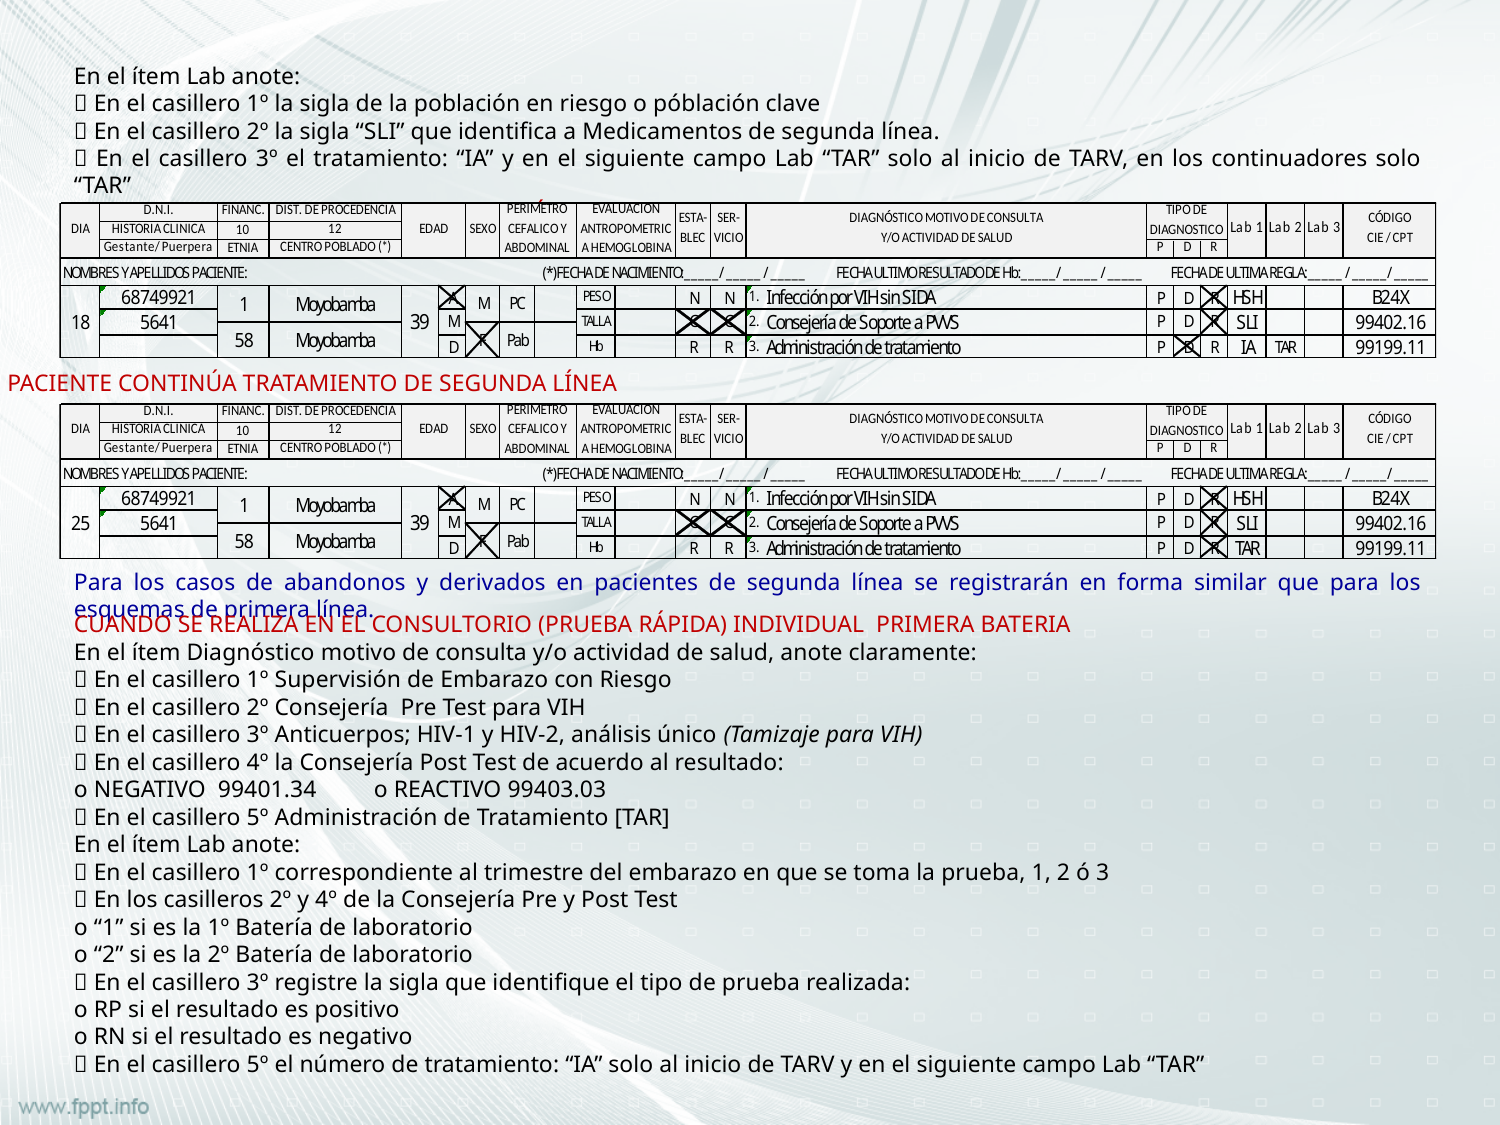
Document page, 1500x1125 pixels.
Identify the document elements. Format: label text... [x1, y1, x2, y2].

picture [59, 202, 1438, 360]
text_box PACIENTE CONTINÚA TRATAMIENTO DE SEGUNDA LÍNEA [0, 361, 633, 404]
picture [59, 403, 1438, 561]
text_box Para los casos de abandonos y derivados en pacientes de segunda línea se registrarán en forma similar que para los esquemas de primera línea. [59, 561, 1438, 602]
text_box En el ítem Lab anote:  En el casillero 1º la sigla de la población en riesgo o póblación clave  En el casillero 2º la sigla “SLI” que identifica a Medicamentos de segunda línea.  En el casillero 3º el tratamiento: “IA” y en el siguiente campo Lab “TAR” solo al inicio de TARV, en los continuadores solo “TAR” PACIENTE INICIA ESQUEMA DE SEGUNDA LÍNEA [59, 53, 1438, 202]
text_box CUANDO SE REALIZA EN EL CONSULTORIO (PRUEBA RÁPIDA) INDIVIDUAL PRIMERA BATERIA En el ítem Diagnóstico motivo de consulta y/o actividad de salud, anote claramente:  En el casillero 1º Supervisión de Embarazo con Riesgo  En el casillero 2º Consejería Pre Test para VIH  En el casillero 3º Anticuerpos; HIV-1 y HIV-2, análisis único (Tamizaje para VIH)  En el casillero 4º la Consejería Post Test de acuerdo al resultado: o NEGATIVO 99401.34 o REACTIVO 99403.03  En el casillero 5º Administración de Tratamiento [TAR] En el ítem Lab anote:  En el casillero 1º correspondiente al trimestre del embarazo en que se toma la prueba, 1, 2 ó 3  En los casilleros 2º y 4º de la Consejería Pre y Post Test o “1” si es la 1º Batería de laboratorio o “2” si es la 2º Batería de laboratorio  En el casillero 3º registre la sigla que identifique el tipo de prueba realizada: o RP si el resultado es positivo o RN si el resultado es negativo  En el casillero 5º el número de tratamiento: “IA” solo al inicio de TARV y en el siguiente campo Lab “TAR” [59, 602, 1438, 1085]
